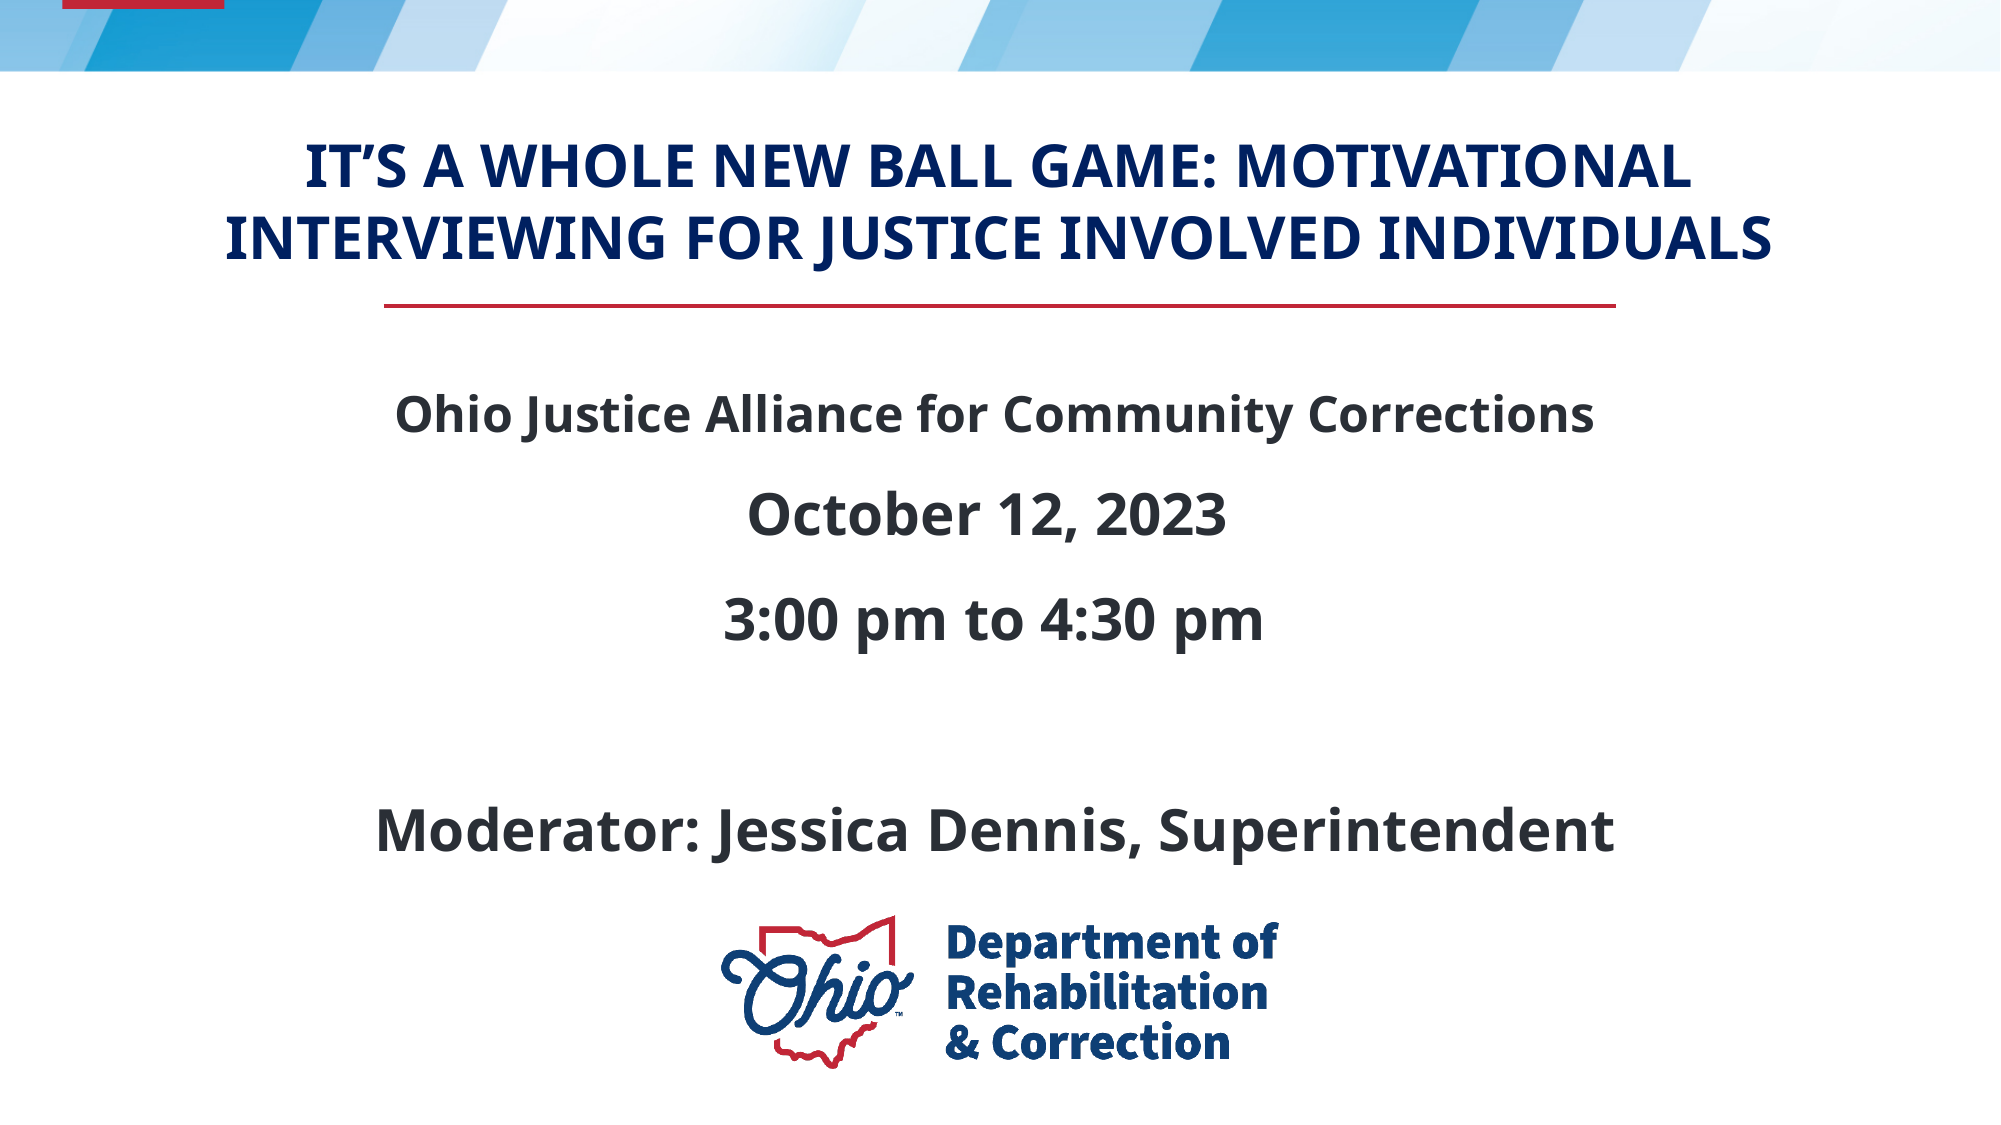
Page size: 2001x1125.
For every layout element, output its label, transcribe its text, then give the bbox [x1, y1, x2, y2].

list Ohio Justice Alliance for Community Corrections October 12, 2023 3:00 pm to 4:30 pm Moderator: Jessica Dennis, Superintendent [147, 357, 1842, 910]
picture [0, 0, 2001, 1125]
title It’s a Whole new ball game: motivational interviewing for justice involved individuals [62, 121, 1938, 283]
picture [721, 915, 1279, 1069]
